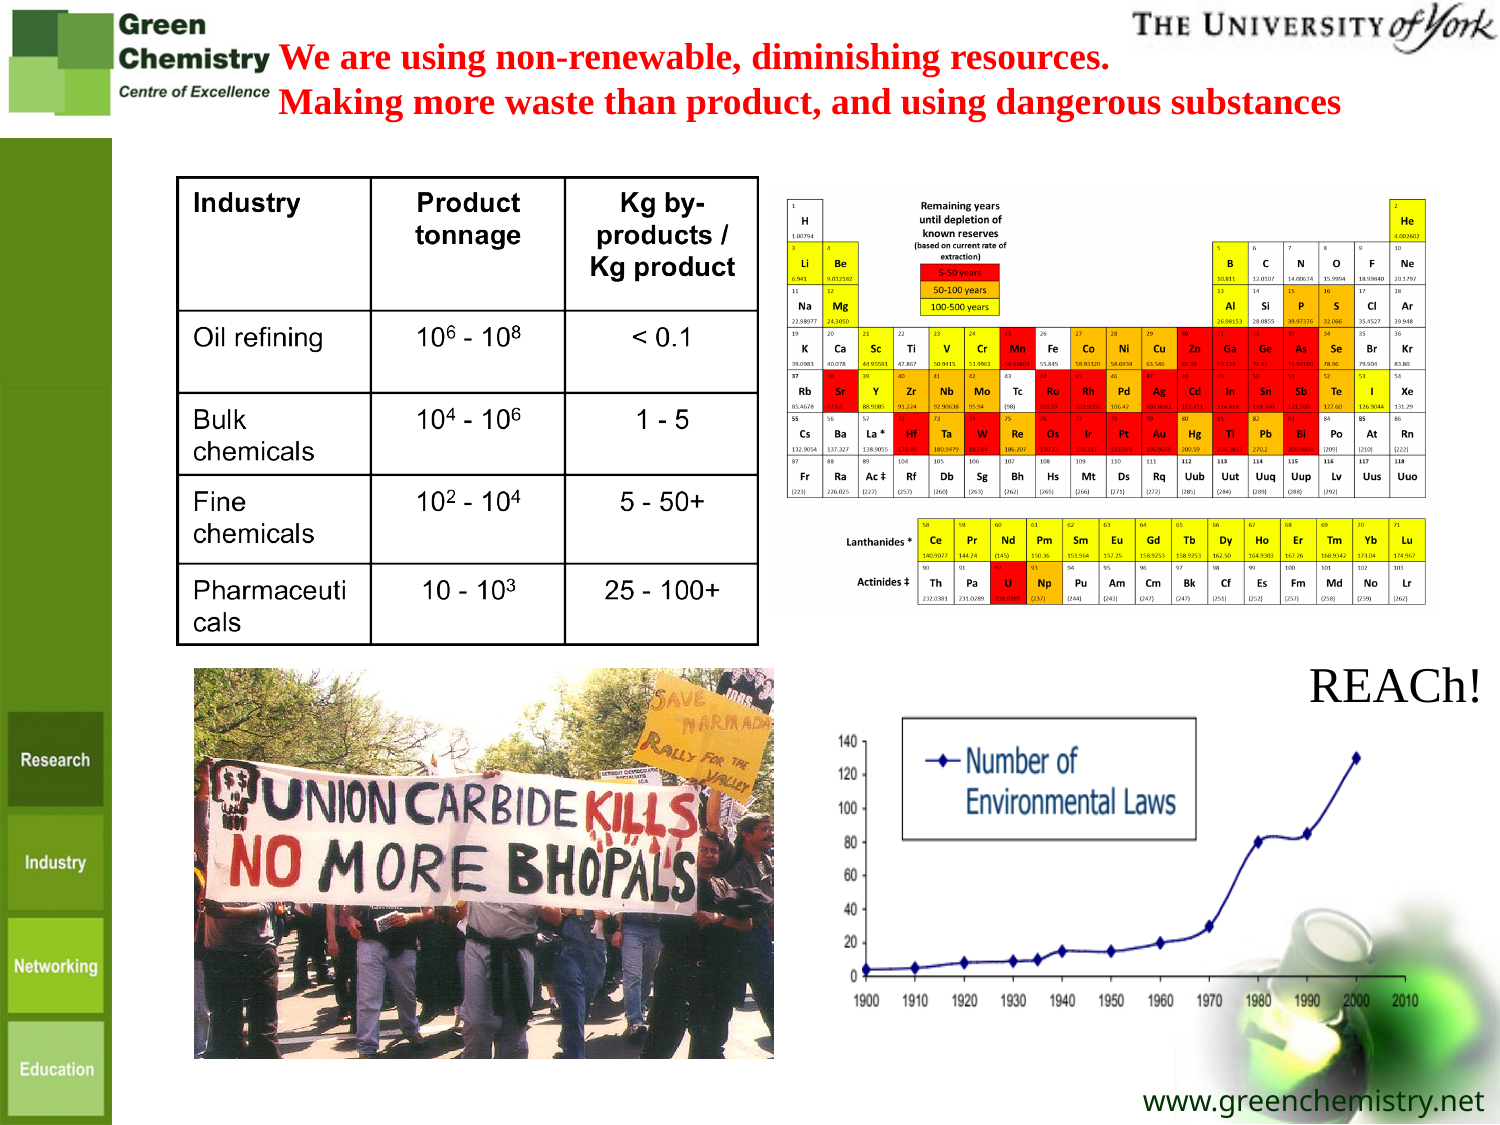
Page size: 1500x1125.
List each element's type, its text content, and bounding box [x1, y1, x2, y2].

picture [1175, 885, 1500, 1124]
text_box REACh! [1294, 645, 1499, 720]
picture [0, 138, 112, 1125]
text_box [820, 656, 1424, 1038]
text_box We are using non-renewable, diminishing resources. Making more waste than product, and using dangerous substances [263, 24, 1469, 130]
picture [175, 175, 759, 646]
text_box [772, 184, 1440, 618]
picture [194, 668, 774, 1059]
picture [1129, 0, 1500, 59]
picture [2, 3, 277, 122]
